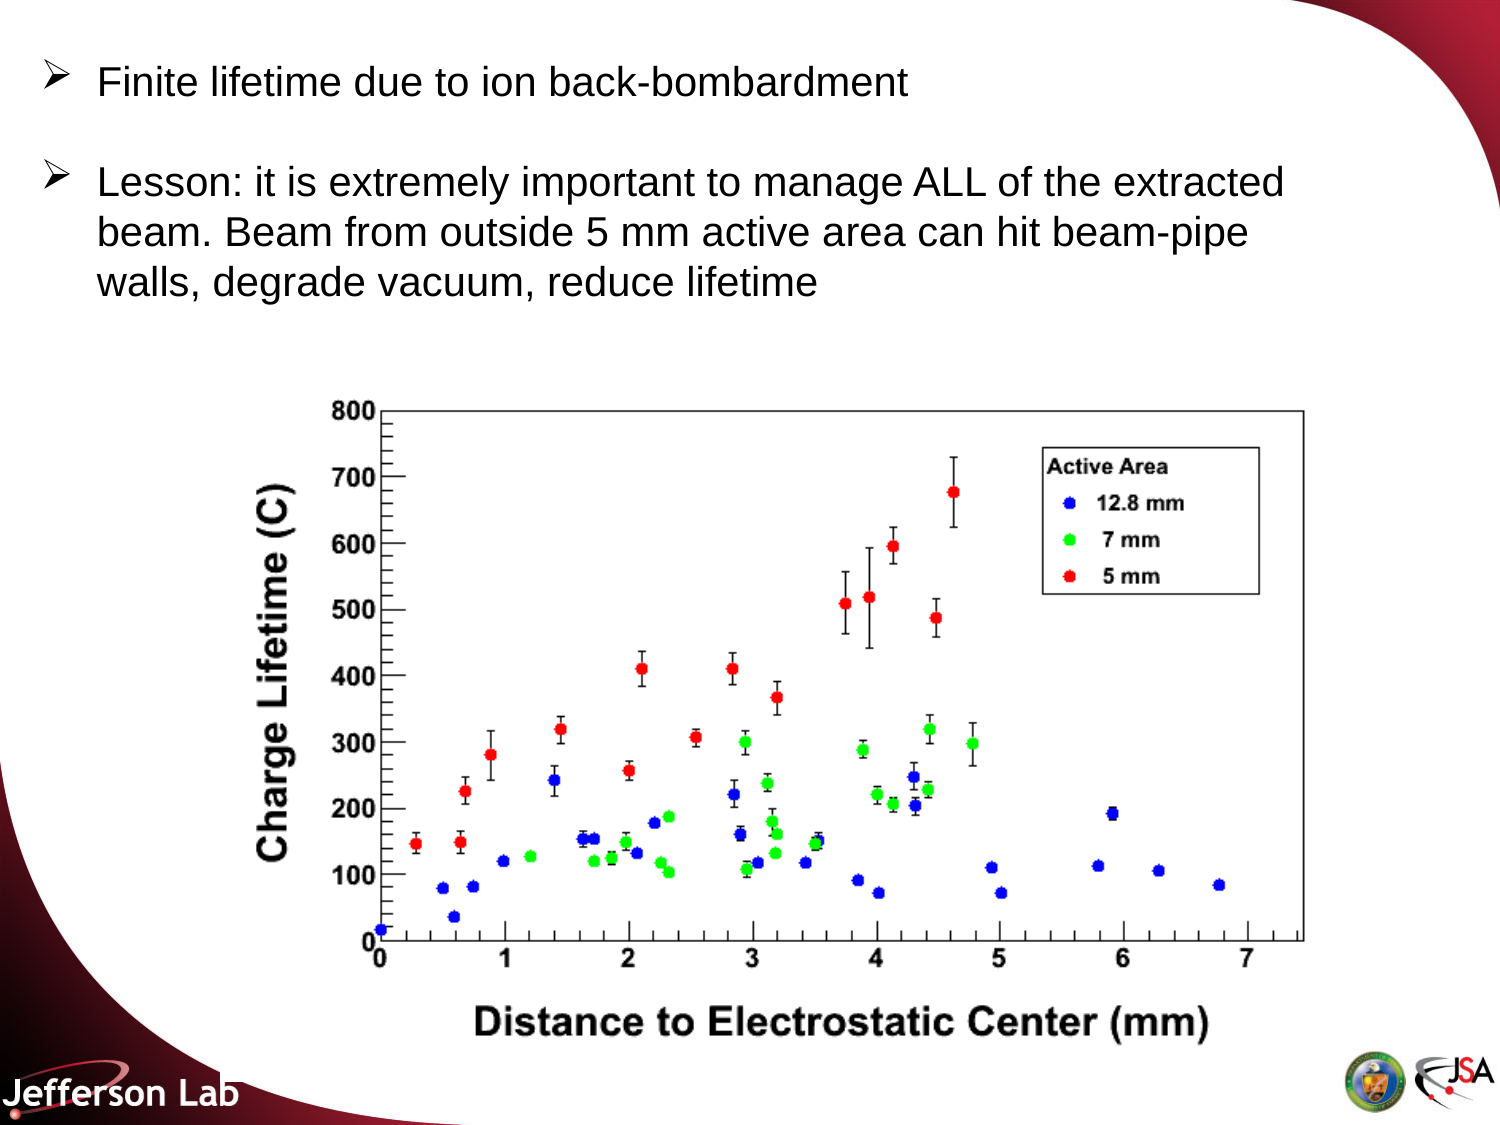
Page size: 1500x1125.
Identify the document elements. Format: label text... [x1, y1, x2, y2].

text_box Finite lifetime due to ion back-bombardment Lesson: it is extremely important to manage ALL of the extracted beam. Beam from outside 5 mm active area can hit beam-pipe walls, degrade vacuum, reduce lifetime [25, 47, 1327, 313]
picture [0, 0, 1500, 1125]
